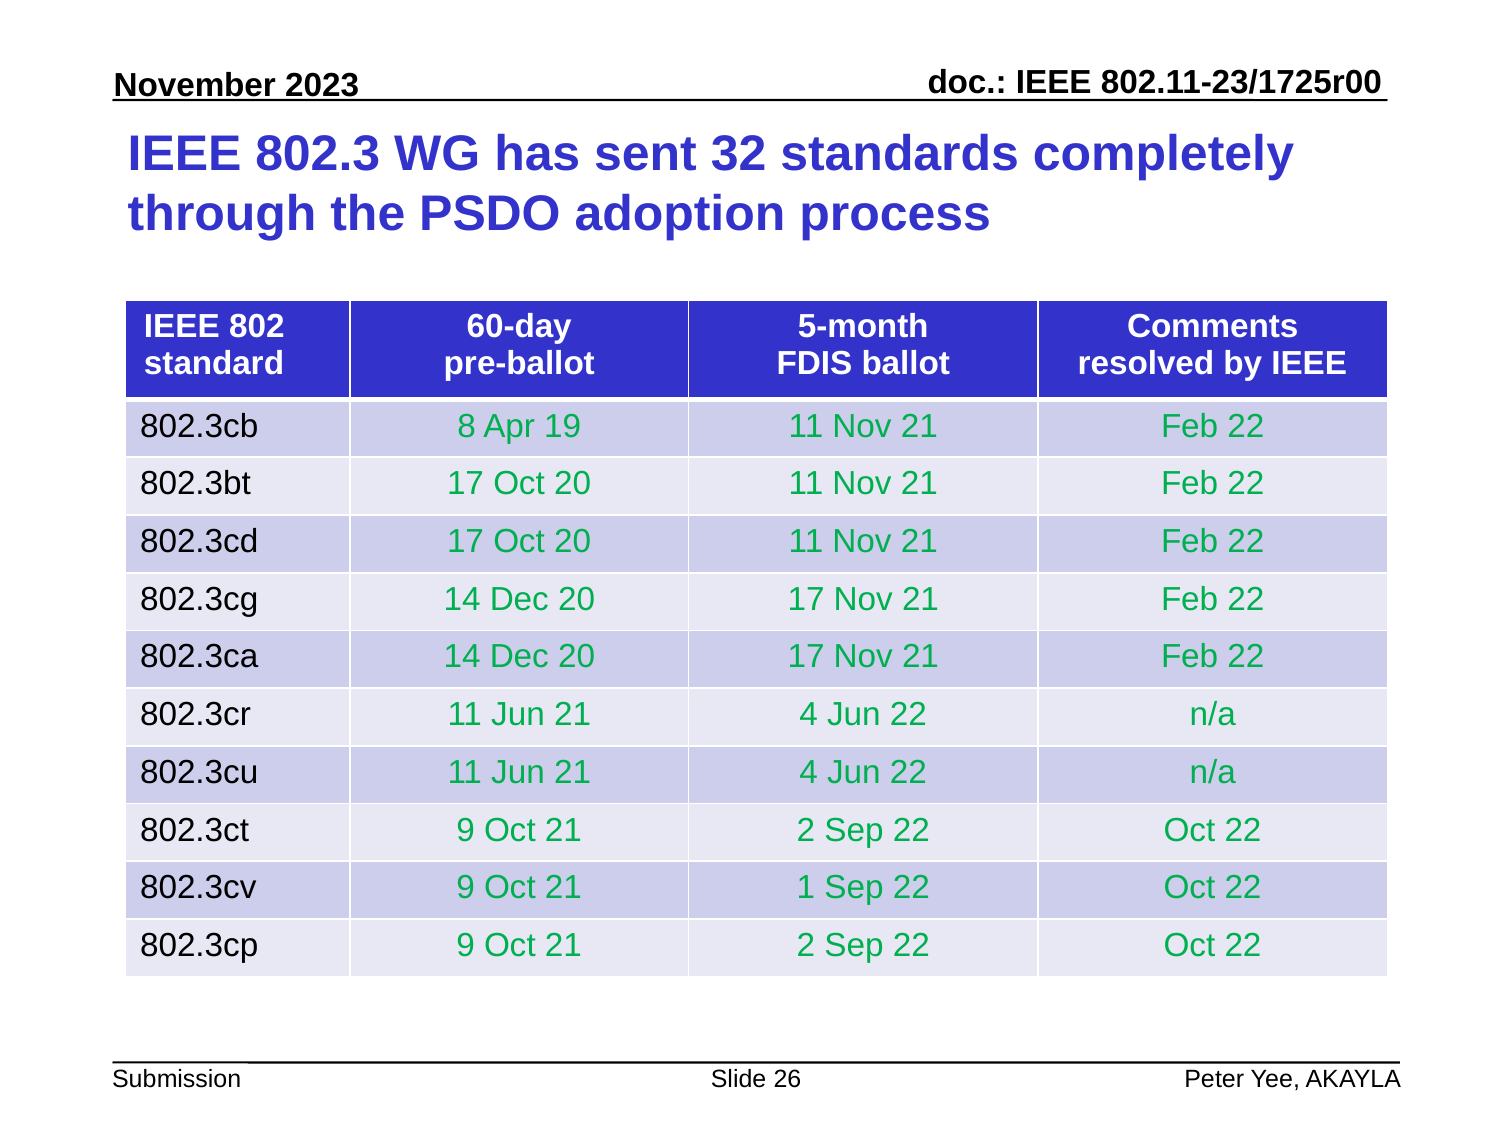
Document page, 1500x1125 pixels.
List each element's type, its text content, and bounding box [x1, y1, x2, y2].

table_cell Feb 22 [1039, 631, 1387, 687]
table_cell 802.3cr [126, 689, 349, 745]
table_cell 802.3ct [126, 804, 349, 860]
table_cell 8 Apr 19 [351, 402, 688, 456]
table_cell 11 Jun 21 [351, 747, 688, 803]
table_cell 17 Nov 21 [689, 574, 1037, 630]
table_cell 802.3cu [126, 747, 349, 803]
table_cell 14 Dec 20 [351, 631, 688, 687]
table_cell 11 Nov 21 [689, 516, 1037, 572]
table_cell 17 Oct 20 [351, 458, 688, 514]
table_cell 802.3bt [126, 458, 349, 514]
title IEEE 802.3 WG has sent 32 standards completely through the PSDO adoption process [112, 112, 1388, 288]
table_cell 802.3cd [126, 516, 349, 572]
table_cell Oct 22 [1039, 804, 1387, 860]
table_cell 14 Dec 20 [351, 574, 688, 630]
table_cell n/a [1039, 689, 1387, 745]
table_header 60-day pre-ballot [351, 301, 688, 397]
table_cell 17 Oct 20 [351, 516, 688, 572]
table_cell 2 Sep 22 [689, 804, 1037, 860]
slide_number Slide 26 [709, 1061, 803, 1093]
table_header IEEE 802 standard [126, 301, 349, 397]
table_cell Feb 22 [1039, 516, 1387, 572]
table_cell 9 Oct 21 [351, 920, 688, 976]
table_cell 802.3cg [126, 574, 349, 630]
table_cell 802.3cv [126, 862, 349, 918]
table_cell 11 Nov 21 [689, 402, 1037, 456]
table_cell 802.3ca [126, 631, 349, 687]
table_cell 9 Oct 21 [351, 862, 688, 918]
table_cell 4 Jun 22 [689, 747, 1037, 803]
table_cell Oct 22 [1039, 920, 1387, 976]
table_cell 4 Jun 22 [689, 689, 1037, 745]
table_cell 2 Sep 22 [689, 920, 1037, 976]
table_cell 11 Jun 21 [351, 689, 688, 745]
table_cell Feb 22 [1039, 574, 1387, 630]
table_cell 802.3cp [126, 920, 349, 976]
footer Peter Yee, AKAYLA [1183, 1061, 1402, 1093]
table_header 5-month FDIS ballot [689, 301, 1037, 397]
table_cell 802.3cb [126, 402, 349, 456]
table_cell Feb 22 [1039, 402, 1387, 456]
table_cell 9 Oct 21 [351, 804, 688, 860]
table_cell n/a [1039, 747, 1387, 803]
table_cell Oct 22 [1039, 862, 1387, 918]
table_cell Feb 22 [1039, 458, 1387, 514]
table_cell 11 Nov 21 [689, 458, 1037, 514]
table_header Comments resolved by IEEE [1039, 301, 1387, 397]
table_cell 17 Nov 21 [689, 631, 1037, 687]
table_cell 1 Sep 22 [689, 862, 1037, 918]
